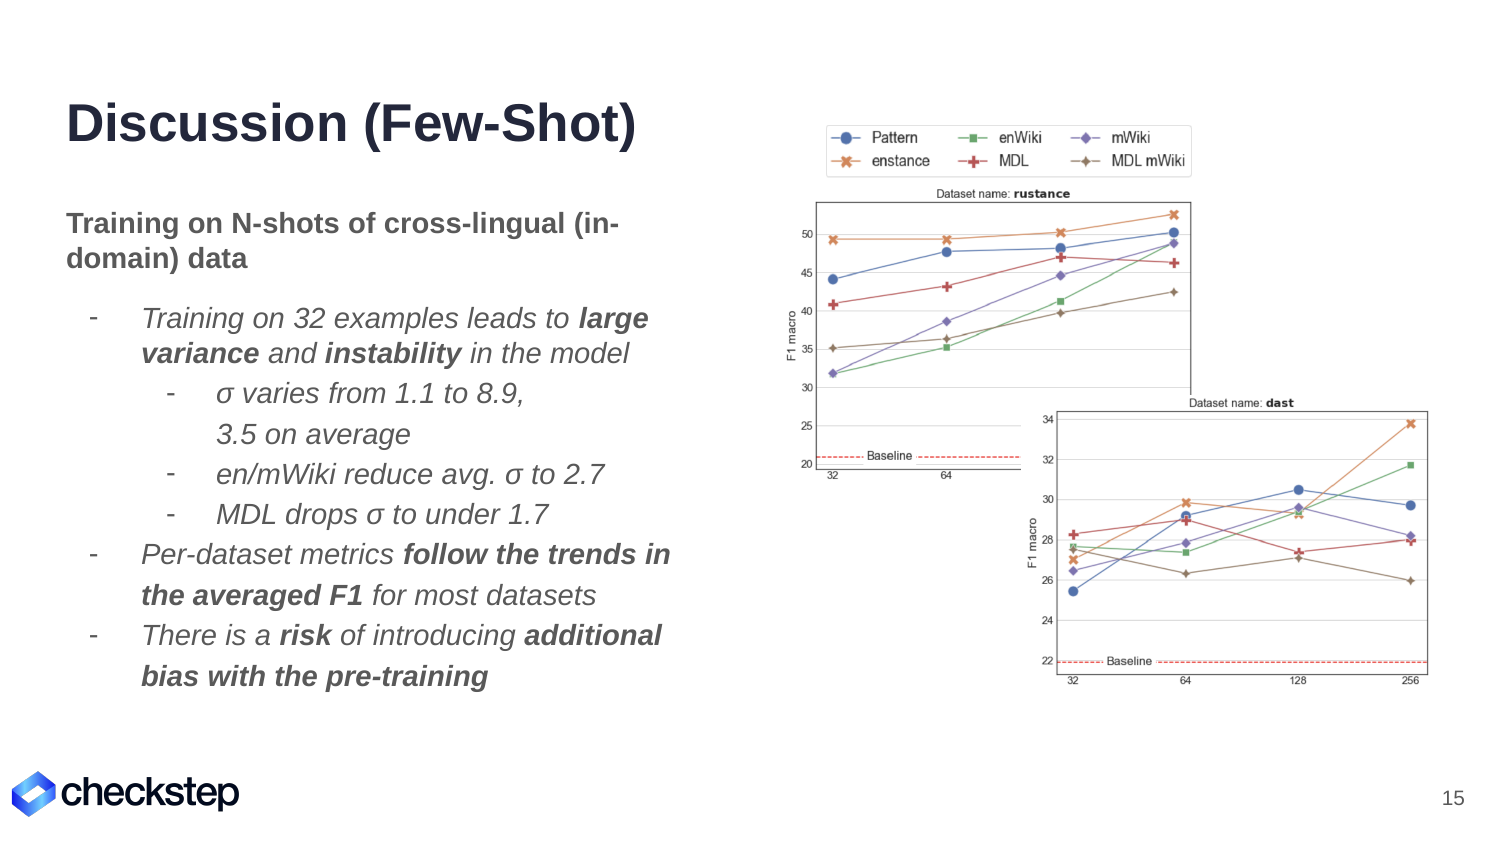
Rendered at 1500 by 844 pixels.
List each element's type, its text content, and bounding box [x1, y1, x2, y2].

picture [785, 107, 1436, 688]
title Discussion (Few-Shot) [51, 72, 1449, 167]
text_box Training on N-shots of cross-lingual (in-domain) data Training on 32 examples leads to large variance and instability in the model σ varies from 1.1 to 8.9, 3.5 on average en/mWiki reduce avg. σ to 2.7 MDL drops σ to under 1.7 Per-dataset metrics follow the trends in the averaged F1 for most datasets There is a risk of introducing additional bias with the pre-training [51, 188, 708, 750]
slide_number 15 [1389, 764, 1480, 830]
picture [11, 771, 239, 817]
